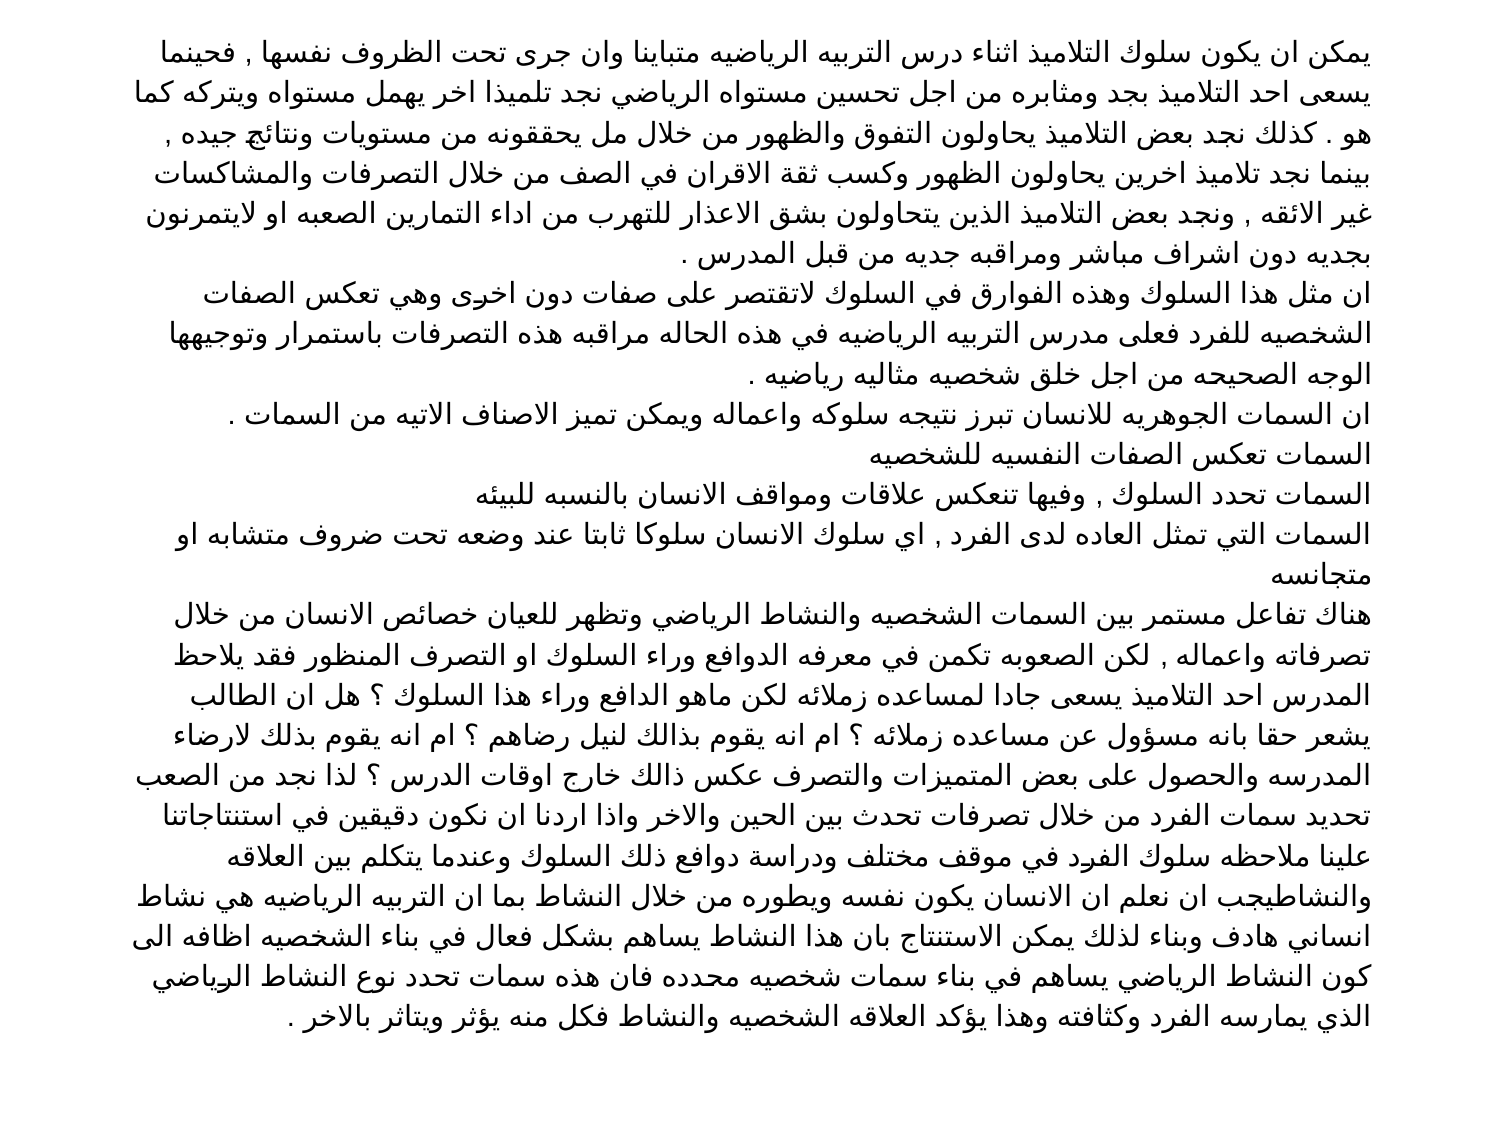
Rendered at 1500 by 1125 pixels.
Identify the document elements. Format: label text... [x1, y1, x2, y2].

title العلاقه بين الشخصية والنشاط يمكن ان يكون سلوك التلاميذ اثناء درس التربيه الرياضيه متباينا وان جرى تحت الظروف نفسها , فحينما يسعى احد التلاميذ بجد ومثابره من اجل تحسين مستواه الرياضي نجد تلميذا اخر يهمل مستواه ويتركه كما هو . كذلك نجد بعض التلاميذ يحاولون التفوق والظهور من خلال مل يحققونه من مستويات ونتائج جيده , بينما نجد تلاميذ اخرين يحاولون الظهور وكسب ثقة الاقران في الصف من خلال التصرفات والمشاكسات غير الائقه , ونجد بعض التلاميذ الذين يتحاولون بشق الاعذار للتهرب من اداء التمارين الصعبه او لايتمرنون بجديه دون اشراف مباشر ومراقبه جديه من قبل المدرس . ان مثل هذا السلوك وهذه الفوارق في السلوك لاتقتصر على صفات دون اخرى وهي تعكس الصفات الشخصيه للفرد فعلى مدرس التربيه الرياضيه في هذه الحاله مراقبه هذه التصرفات باستمرار وتوجيهها الوجه الصحيحه من اجل خلق شخصيه مثاليه رياضيه . ان السمات الجوهريه للانسان تبرز نتيجه سلوكه واعماله ويمكن تميز الاصناف الاتيه من السمات . السمات تعكس الصفات النفسيه للشخصيه السمات تحدد السلوك , وفيها تنعكس علاقات ومواقف الانسان بالنسبه للبيئه السمات التي تمثل العاده لدى الفرد , اي سلوك الانسان سلوكا ثابتا عند وضعه تحت ضروف متشابه او متجانسه هناك تفاعل مستمر بين السمات الشخصيه والنشاط الرياضي وتظهر للعيان خصائص الانسان من خلال تصرفاته واعماله , لكن الصعوبه تكمن في معرفه الدوافع وراء السلوك او التصرف المنظور فقد يلاحظ المدرس احد التلاميذ يسعى جادا لمساعده زملائه لكن ماهو الدافع وراء هذا السلوك ؟ هل ان الطالب يشعر حقا بانه مسؤول عن مساعده زملائه ؟ ام انه يقوم بذالك لنيل رضاهم ؟ ام انه يقوم بذلك لارضاء المدرسه والحصول على بعض المتميزات والتصرف عكس ذالك خارج اوقات الدرس ؟ لذا نجد من الصعب تحديد سمات الفرد من خلال تصرفات تحدث بين الحين والاخر واذا اردنا ان نكون دقيقين في استنتاجاتنا علينا ملاحظه سلوك الفرد في موقف مختلف ودراسة دوافع ذلك السلوك وعندما يتكلم بين العلاقه والنشاطيجب ان نعلم ان الانسان يكون نفسه ويطوره من خلال النشاط بما ان التربيه الرياضيه هي نشاط انساني هادف وبناء لذلك يمكن الاستنتاج بان هذا النشاط يساهم بشكل فعال في بناء الشخصيه اظافه الى كون النشاط الرياضي يساهم في بناء سمات شخصيه محدده فان هذه سمات تحدد نوع النشاط الرياضي الذي يمارسه الفرد وكثافته وهذا يؤكد العلاقه الشخصيه والنشاط فكل منه يؤثر ويتاثر بالاخر . [112, 37, 1388, 1013]
